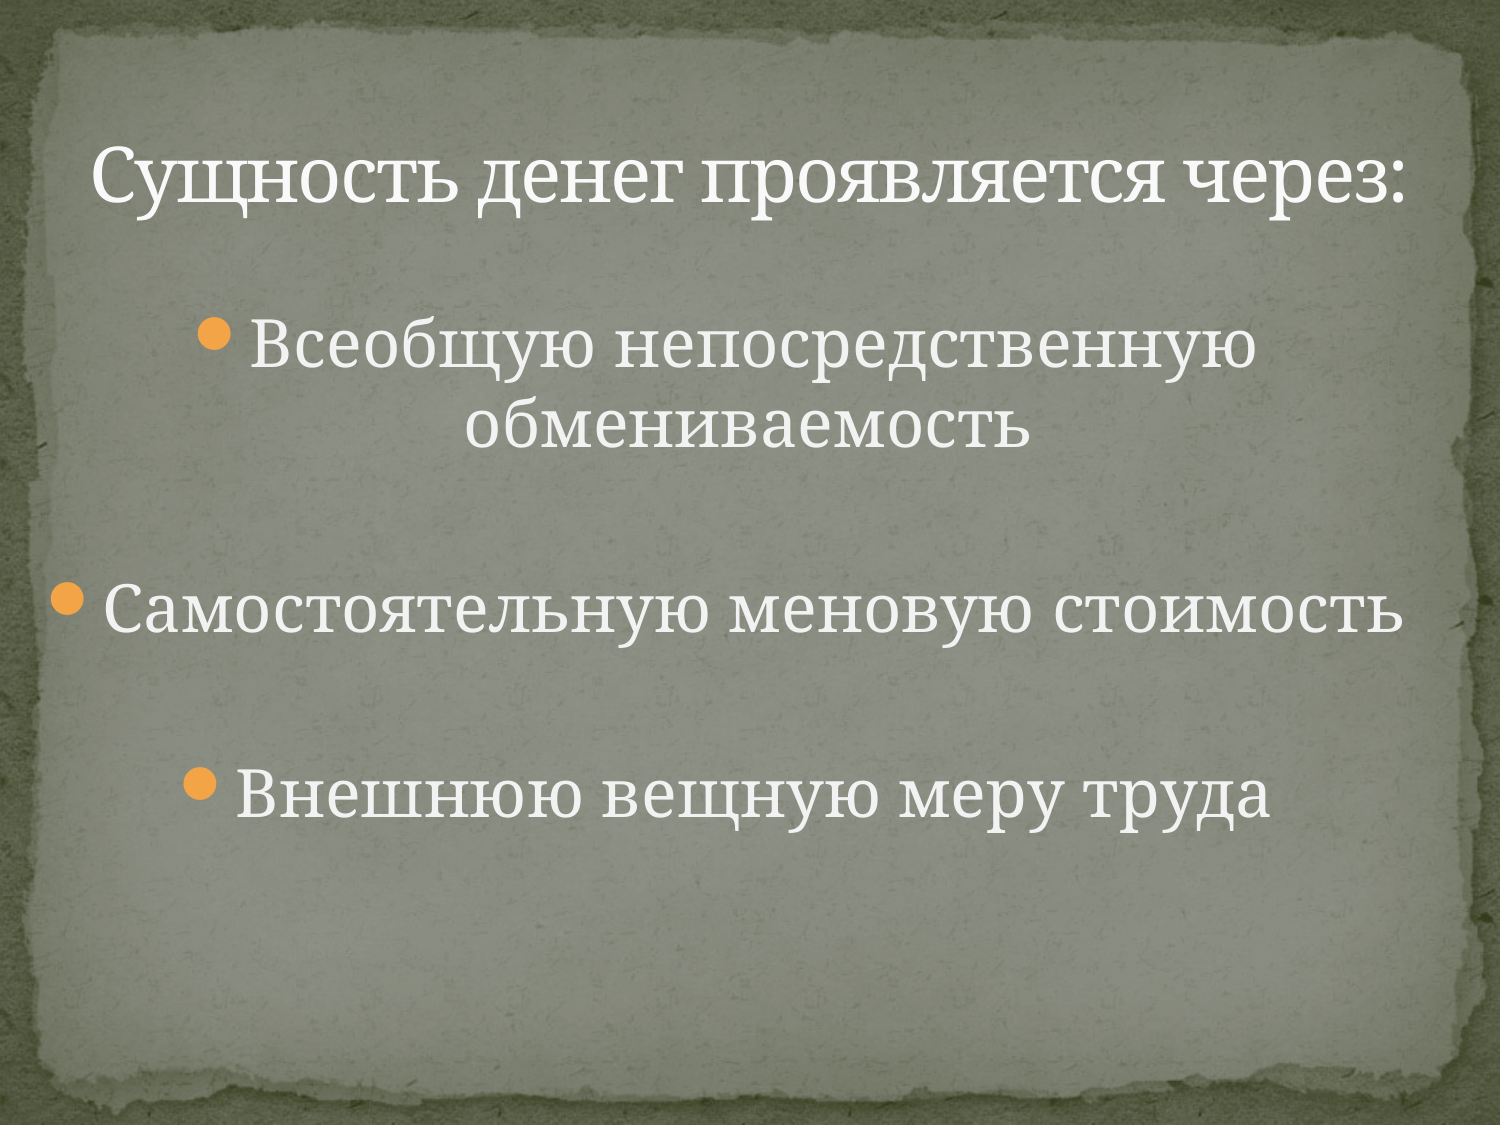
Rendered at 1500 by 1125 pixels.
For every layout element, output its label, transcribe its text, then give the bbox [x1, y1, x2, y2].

list Всеобщую непосредственную обмениваемость Самостоятельную меновую стоимость Внешнюю вещную меру труда [29, 293, 1424, 1125]
title Сущность денег проявляется через: [74, 24, 1425, 225]
